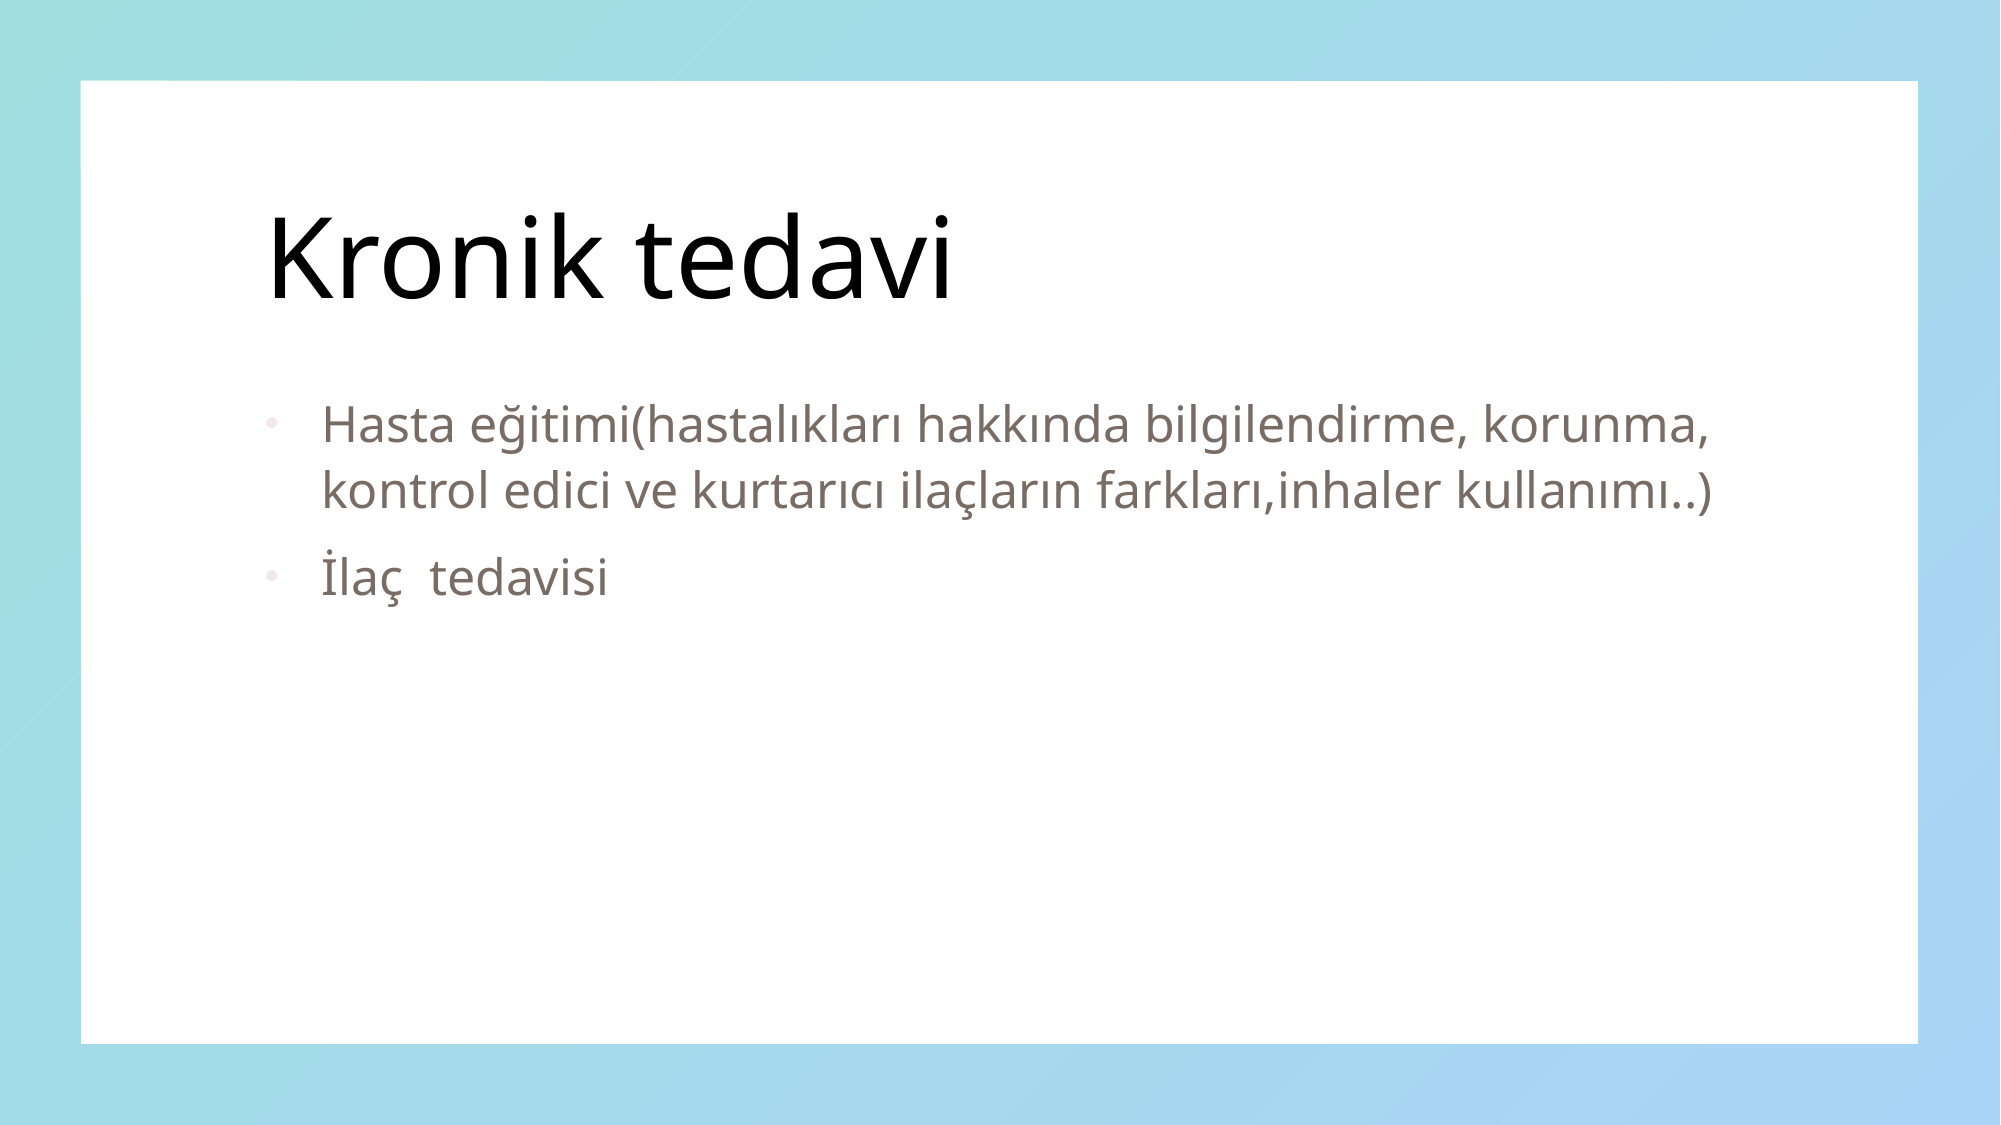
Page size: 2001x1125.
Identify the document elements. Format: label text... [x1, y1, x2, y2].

subtitle Hasta eğitimi(hastalıkları hakkında bilgilendirme, korunma, kontrol edici ve kurtarıcı ilaçların farkları,inhaler kullanımı..) İlaç tedavisi [249, 379, 1750, 863]
title Kronik tedavi [249, 184, 1750, 331]
